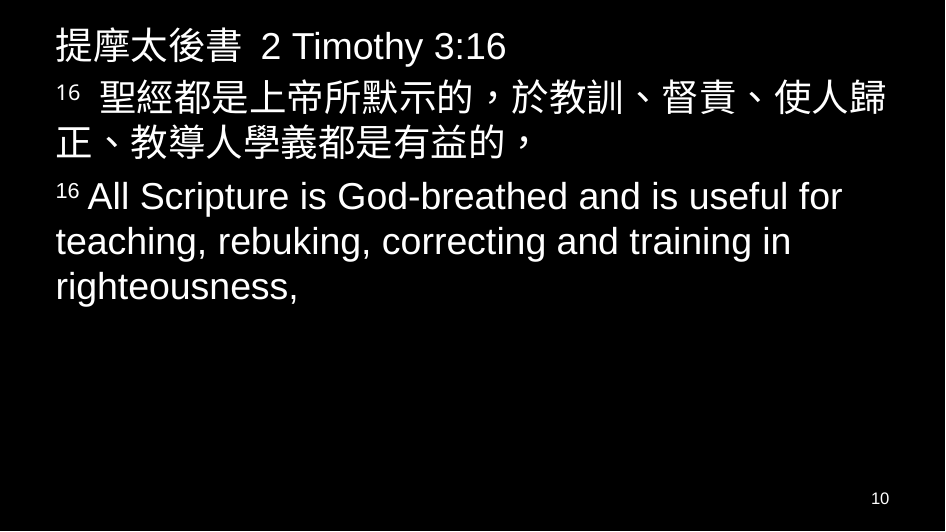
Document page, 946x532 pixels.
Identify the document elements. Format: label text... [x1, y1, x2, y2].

slide_number 10 [677, 483, 899, 522]
list 提摩太後書 2 Timothy 3:16 16 聖經都是上帝所默示的，於教訓、督責、使人歸正、教導人學義都是有益的， 16 All Scripture is God-breathed and is useful for teaching, rebuking, correcting and training in righteousness, [46, 17, 899, 475]
